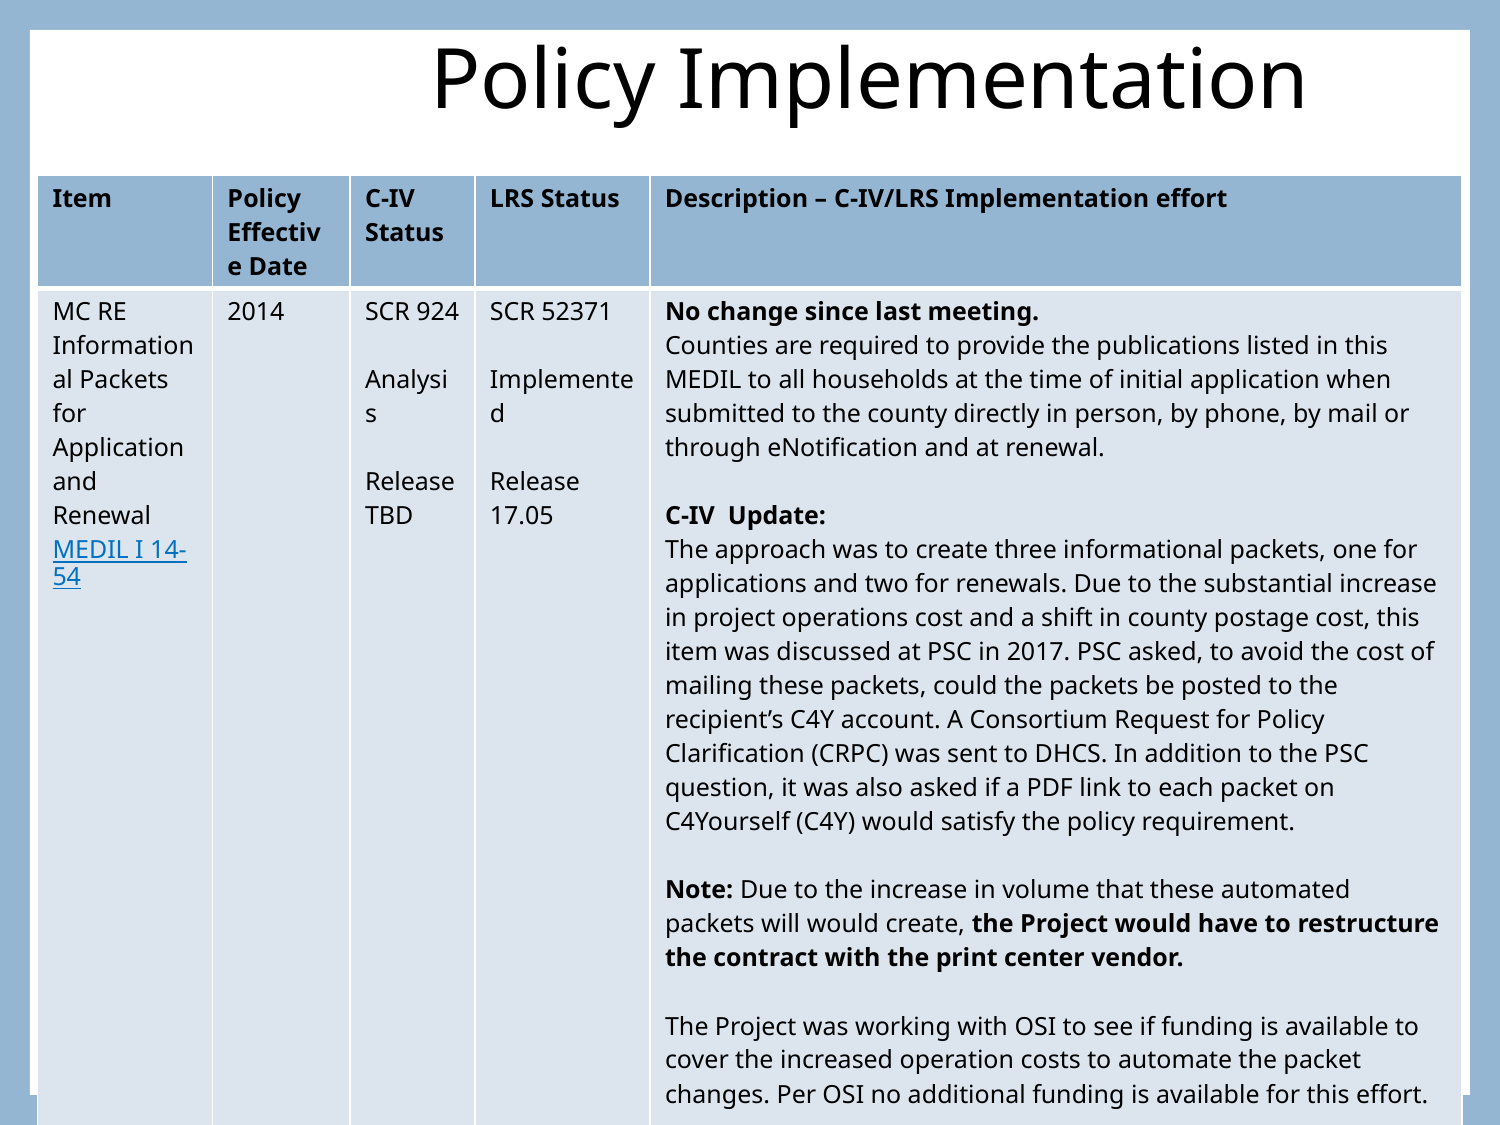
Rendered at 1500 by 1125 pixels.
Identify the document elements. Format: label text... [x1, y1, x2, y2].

table_header Policy Effective Date [213, 176, 349, 286]
table_header LRS Status [476, 176, 649, 286]
table_header Item [38, 176, 212, 286]
table_cell 2014 [213, 291, 349, 1125]
table_cell MC RE Informational Packets for Application and Renewal MEDIL I 14-54 [38, 291, 212, 1125]
table_cell SCR 52371 Implemented Release 17.05 [476, 291, 649, 1125]
table_header Description – C-IV/LRS Implementation effort [651, 176, 1461, 286]
title Policy Implementation [75, 0, 1326, 163]
table_cell No change since last meeting. Counties are required to provide the publications listed in this MEDIL to all households at the time of initial application when submitted to the county directly in person, by phone, by mail or through eNotification and at renewal. C-IV Update: The approach was to create three informational packets, one for applications and two for renewals. Due to the substantial increase in project operations cost and a shift in county postage cost, this item was discussed at PSC in 2017. PSC asked, to avoid the cost of mailing these packets, could the packets be posted to the recipient’s C4Y account. A Consortium Request for Policy Clarification (CRPC) was sent to DHCS. In addition to the PSC question, it was also asked if a PDF link to each packet on C4Yourself (C4Y) would satisfy the policy requirement. Note: Due to the increase in volume that these automated packets will would create, the Project would have to restructure the contract with the print center vendor. The Project was working with OSI to see if funding is available to cover the increased operation costs to automate the packet changes. Per OSI no additional funding is available for this effort. -Continued on next slide- [651, 291, 1461, 1125]
table_header C-IV Status [351, 176, 474, 286]
table_cell SCR 924 Analysis Release TBD [351, 291, 474, 1125]
